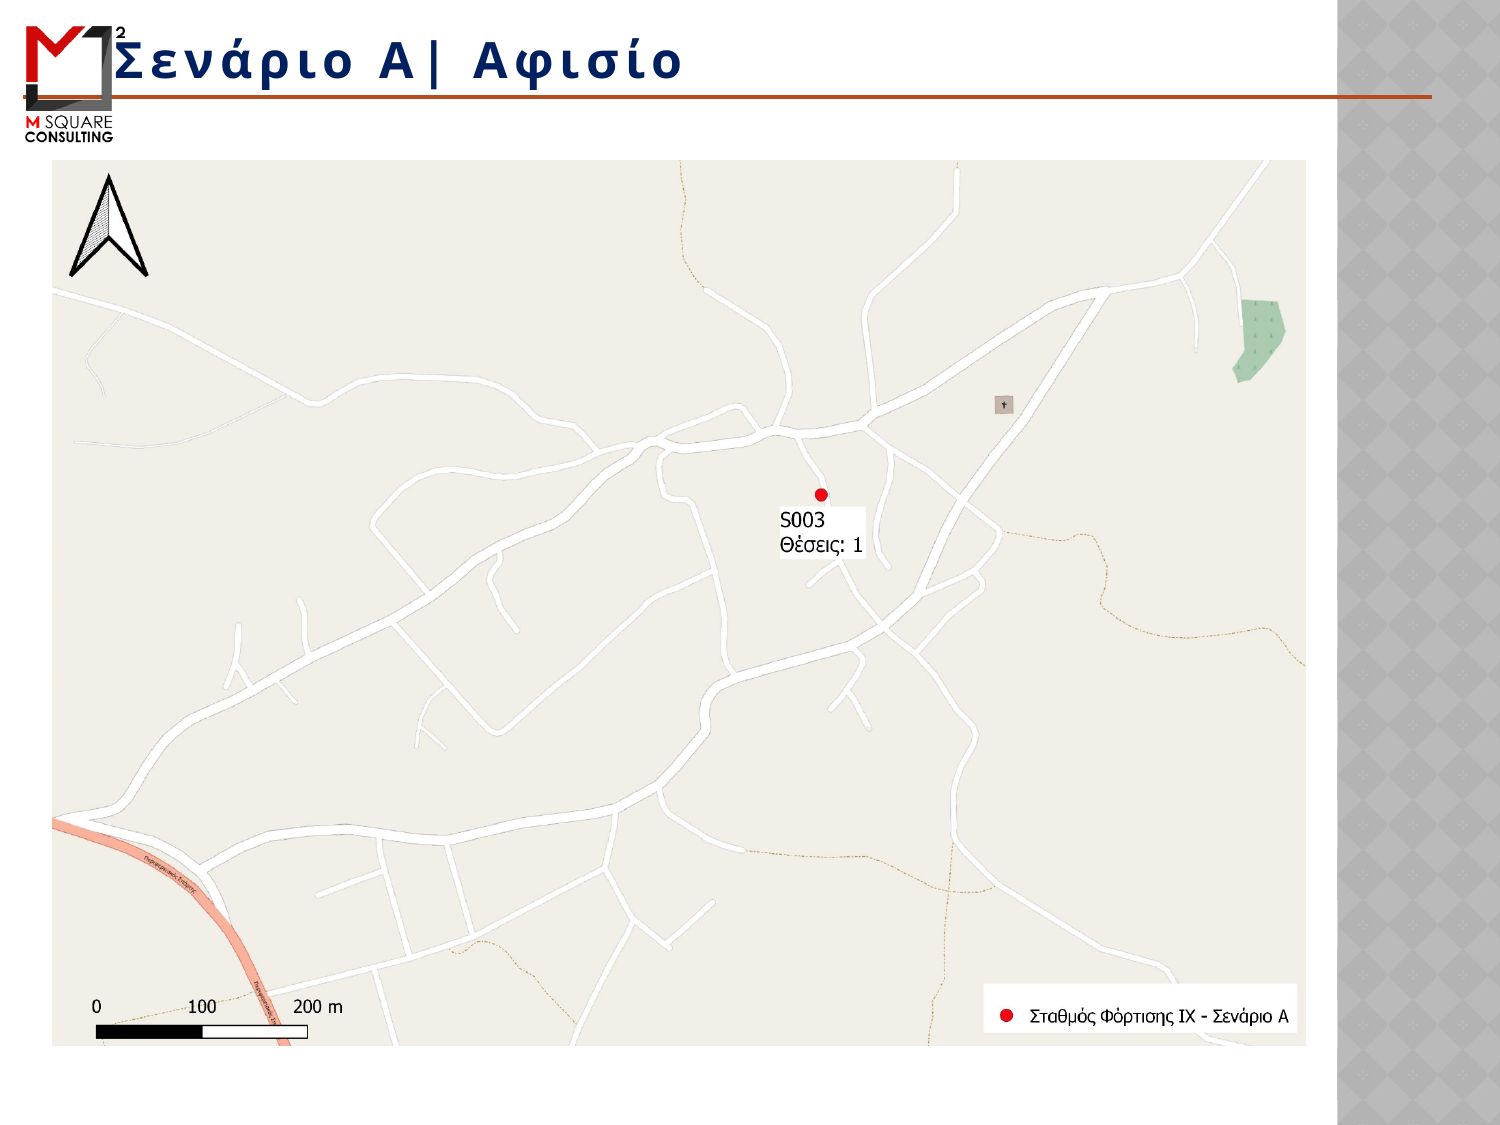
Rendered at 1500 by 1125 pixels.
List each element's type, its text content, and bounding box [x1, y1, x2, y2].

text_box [1394, 99, 1431, 104]
picture [19, 19, 129, 148]
table_header Α/Α [131, 99, 1394, 105]
picture [52, 159, 1306, 1047]
text_box Σενάριο Α| Αφισίο [99, 12, 1394, 95]
table_cell [1337, 0, 1500, 1125]
